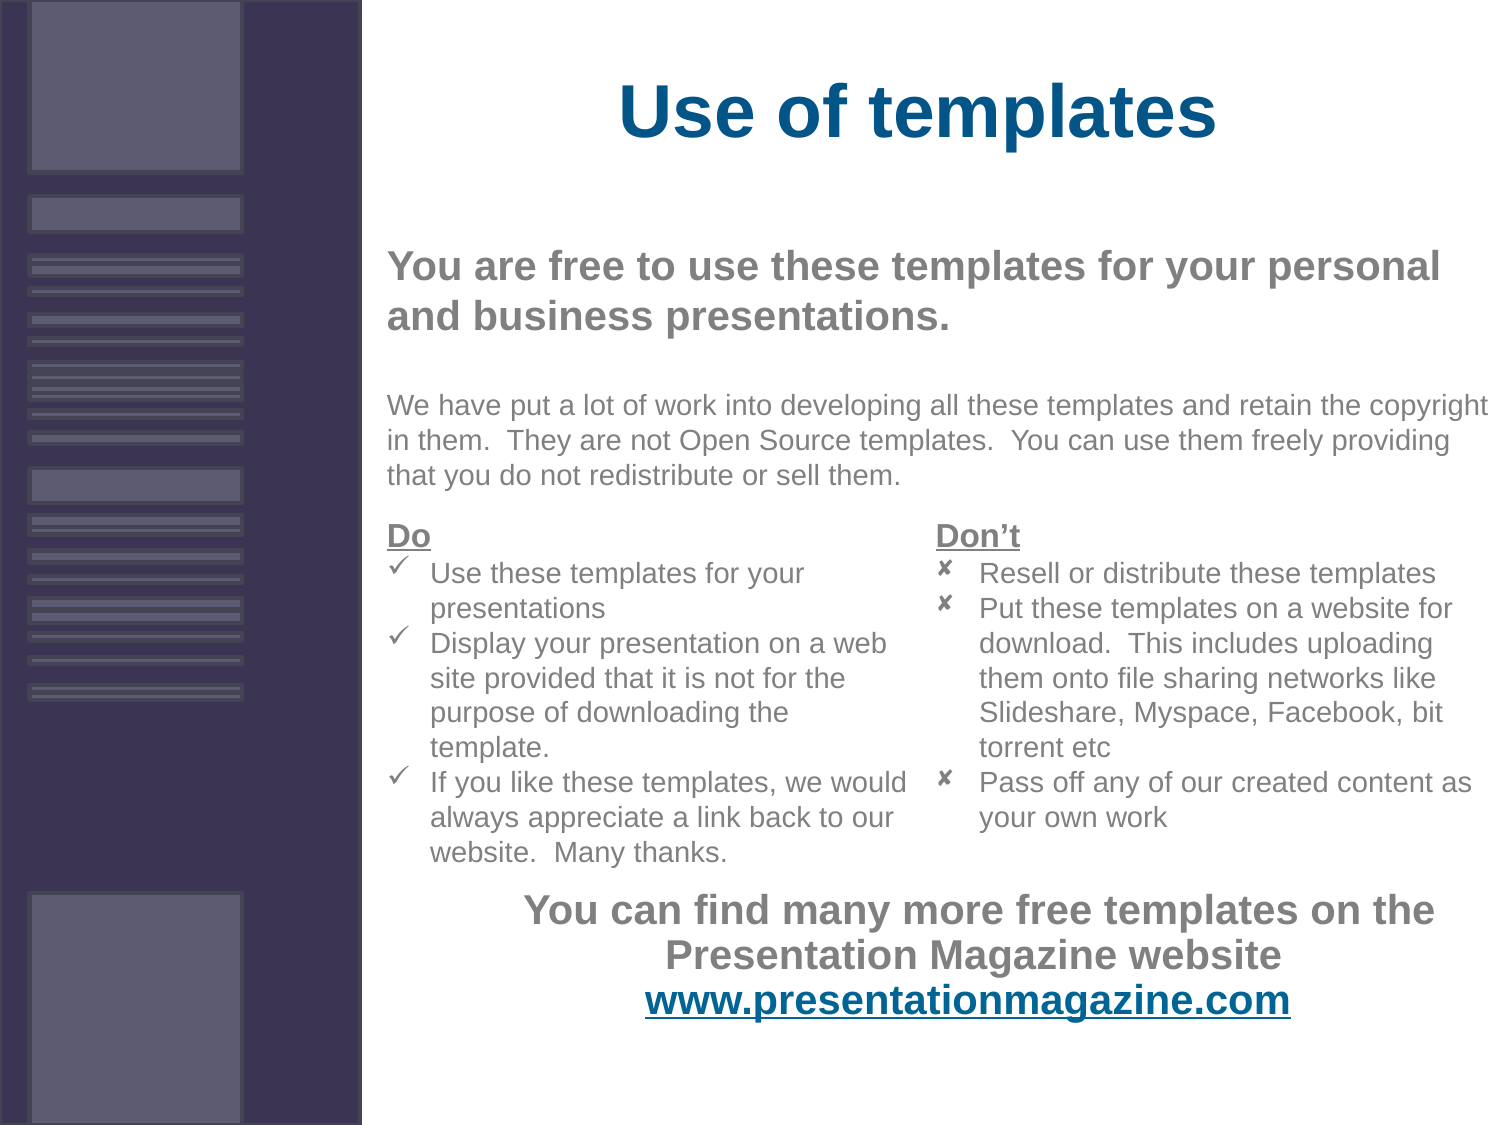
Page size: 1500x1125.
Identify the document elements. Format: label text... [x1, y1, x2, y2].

text_box We have put a lot of work into developing all these templates and retain the copyright in them. They are not Open Source templates. You can use them freely providing that you do not redistribute or sell them. [372, 378, 1500, 499]
text_box You can find many more free templates on the Presentation Magazine website www.presentationmagazine.com [354, 881, 1500, 1031]
text_box [88, 208, 1436, 1083]
text_box Do Use these templates for your presentations Display your presentation on a web site provided that it is not for the purpose of downloading the template. If you like these templates, we would always appreciate a link back to our website. Many thanks. [372, 506, 932, 881]
text_box You are free to use these templates for your personal and business presentations. [372, 231, 1500, 347]
title Use of templates [401, 31, 1436, 184]
text_box Don’t Resell or distribute these templates Put these templates on a website for download. This includes uploading them onto file sharing networks like Slideshare, Myspace, Facebook, bit torrent etc Pass off any of our created content as your own work [920, 506, 1500, 842]
